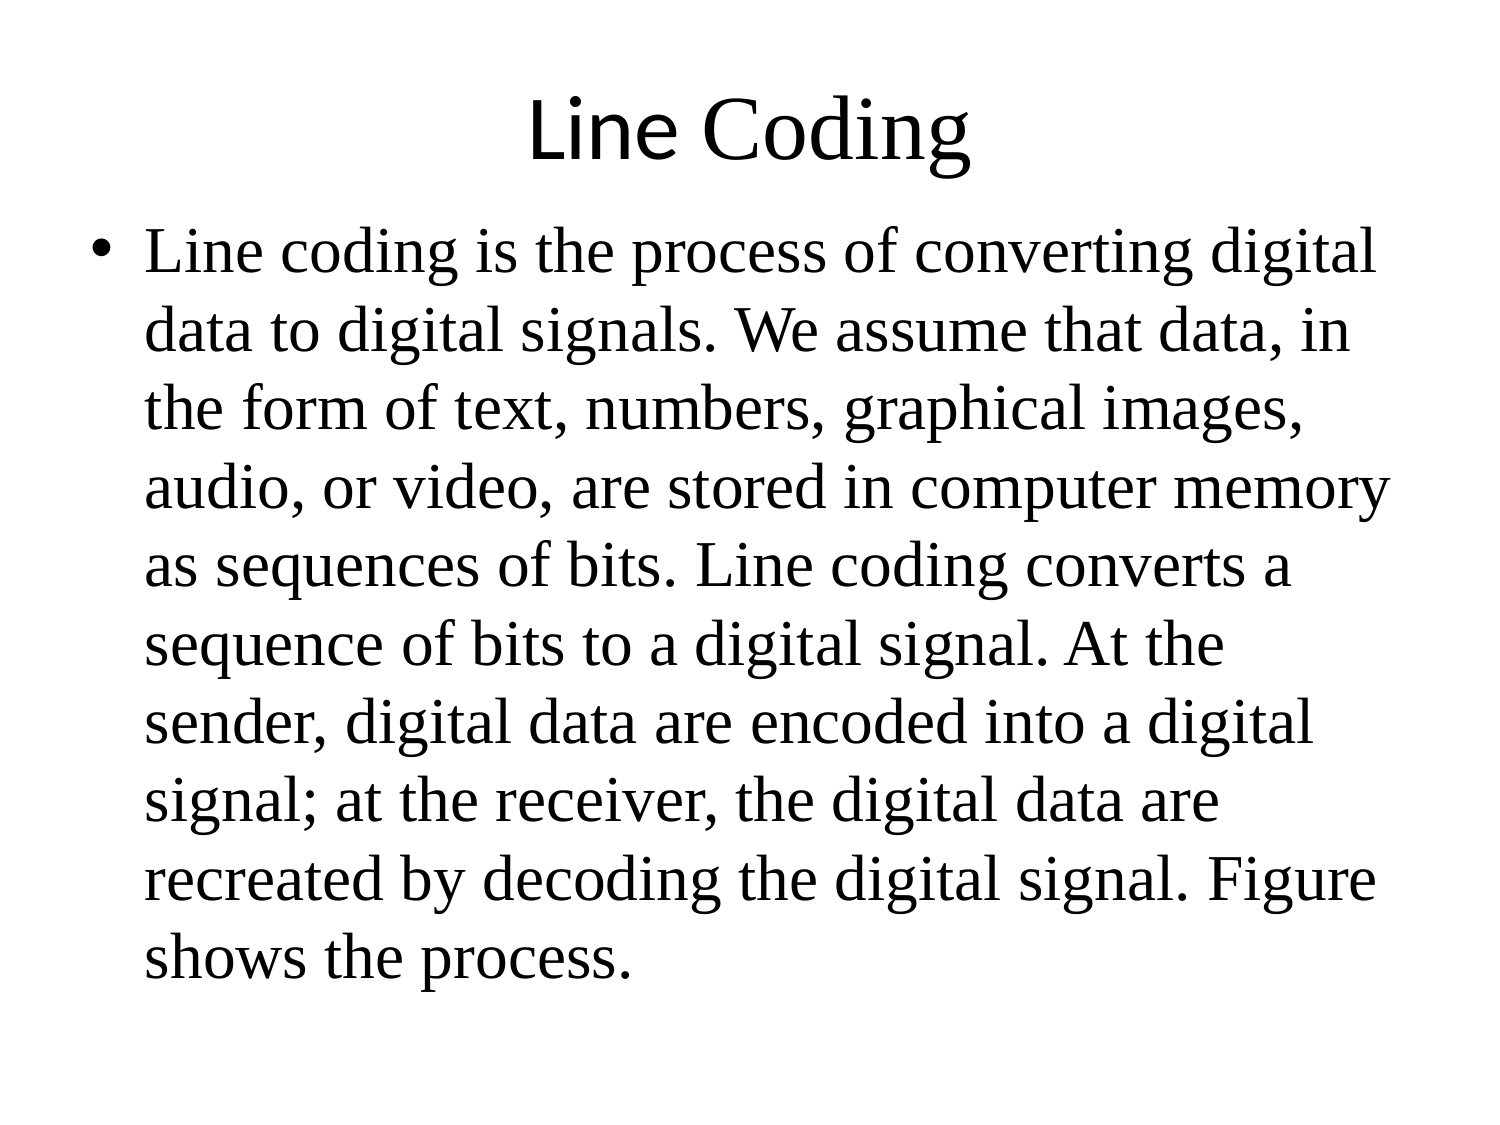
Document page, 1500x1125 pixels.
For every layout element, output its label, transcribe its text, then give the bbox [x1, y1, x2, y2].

title Line Coding [75, 45, 1425, 200]
list Line coding is the process of converting digital data to digital signals. We assume that data, in the form of text, numbers, graphical images, audio, or video, are stored in computer memory as sequences of bits. Line coding converts a sequence of bits to a digital signal. At the sender, digital data are encoded into a digital signal; at the receiver, the digital data are recreated by decoding the digital signal. Figure shows the process. [75, 200, 1425, 1005]
